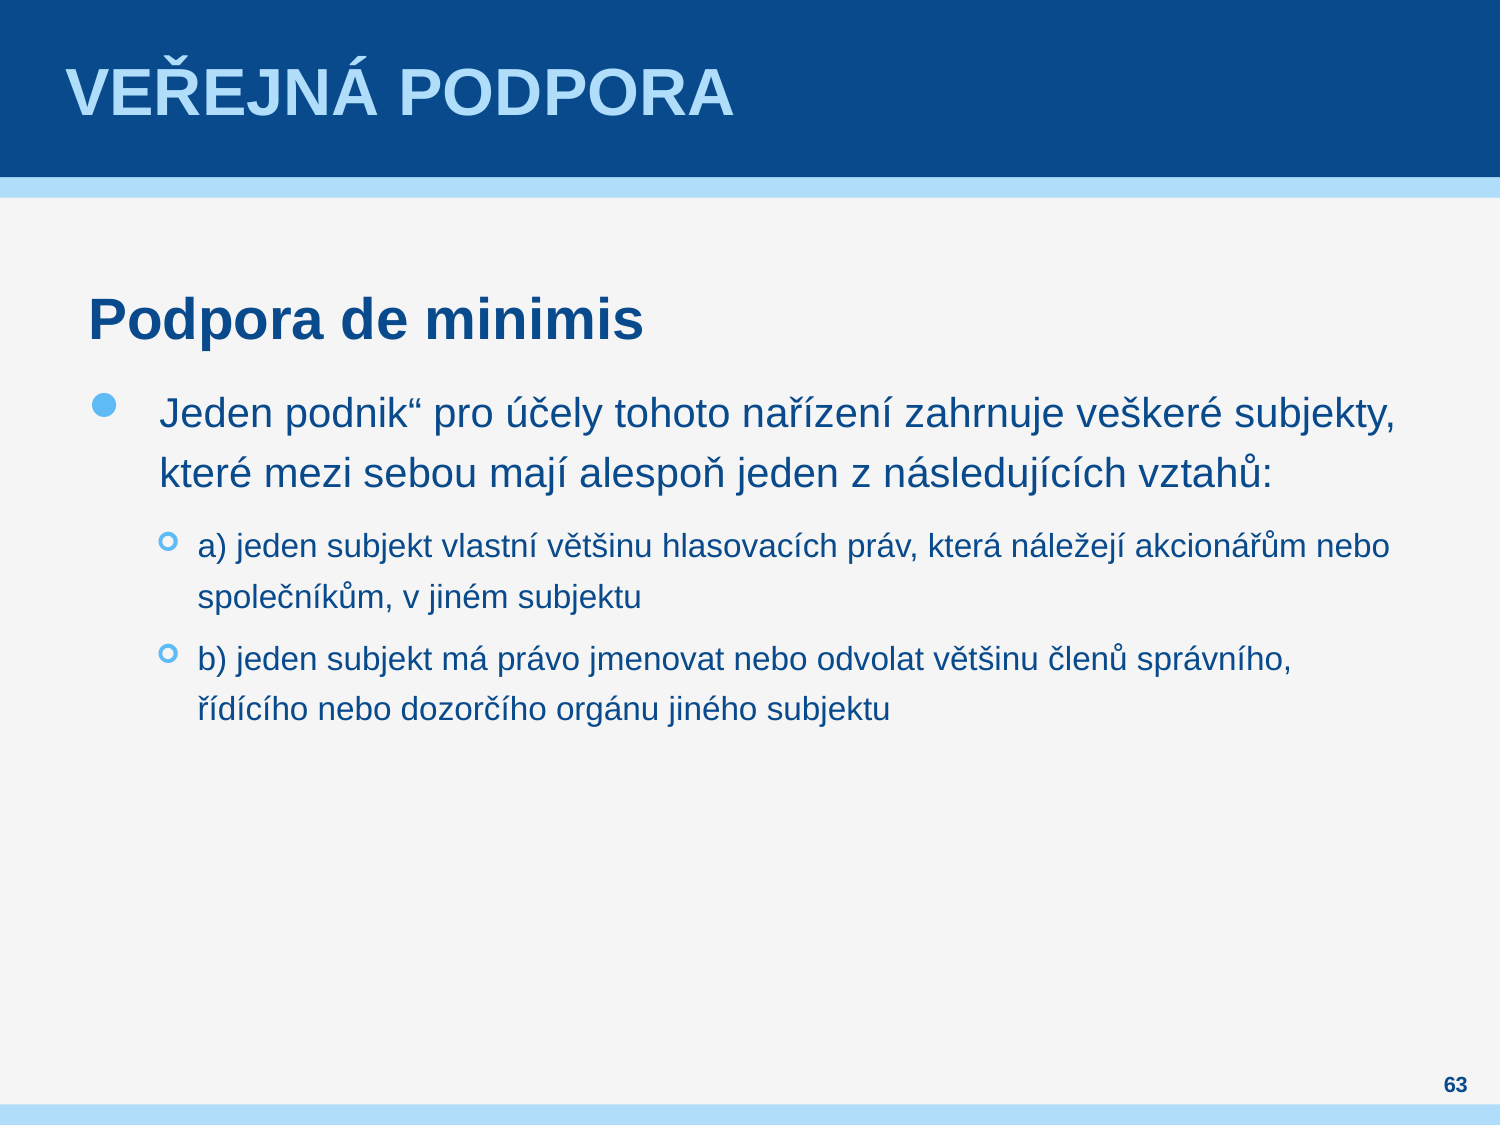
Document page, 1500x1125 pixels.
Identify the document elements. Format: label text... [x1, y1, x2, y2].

title Veřejná podpora [59, 0, 1441, 178]
slide_number 63 [1417, 1068, 1495, 1099]
list Podpora de minimis Jeden podnik“ pro účely tohoto nařízení zahrnuje veškeré subjekty, které mezi sebou mají alespoň jeden z následujících vztahů: a) jeden subjekt vlastní většinu hlasovacích práv, která náležejí akcionářům nebo společníkům, v jiném subjektu b) jeden subjekt má právo jmenovat nebo odvolat většinu členů správního, řídícího nebo dozorčího orgánu jiného subjektu [88, 290, 1412, 1000]
